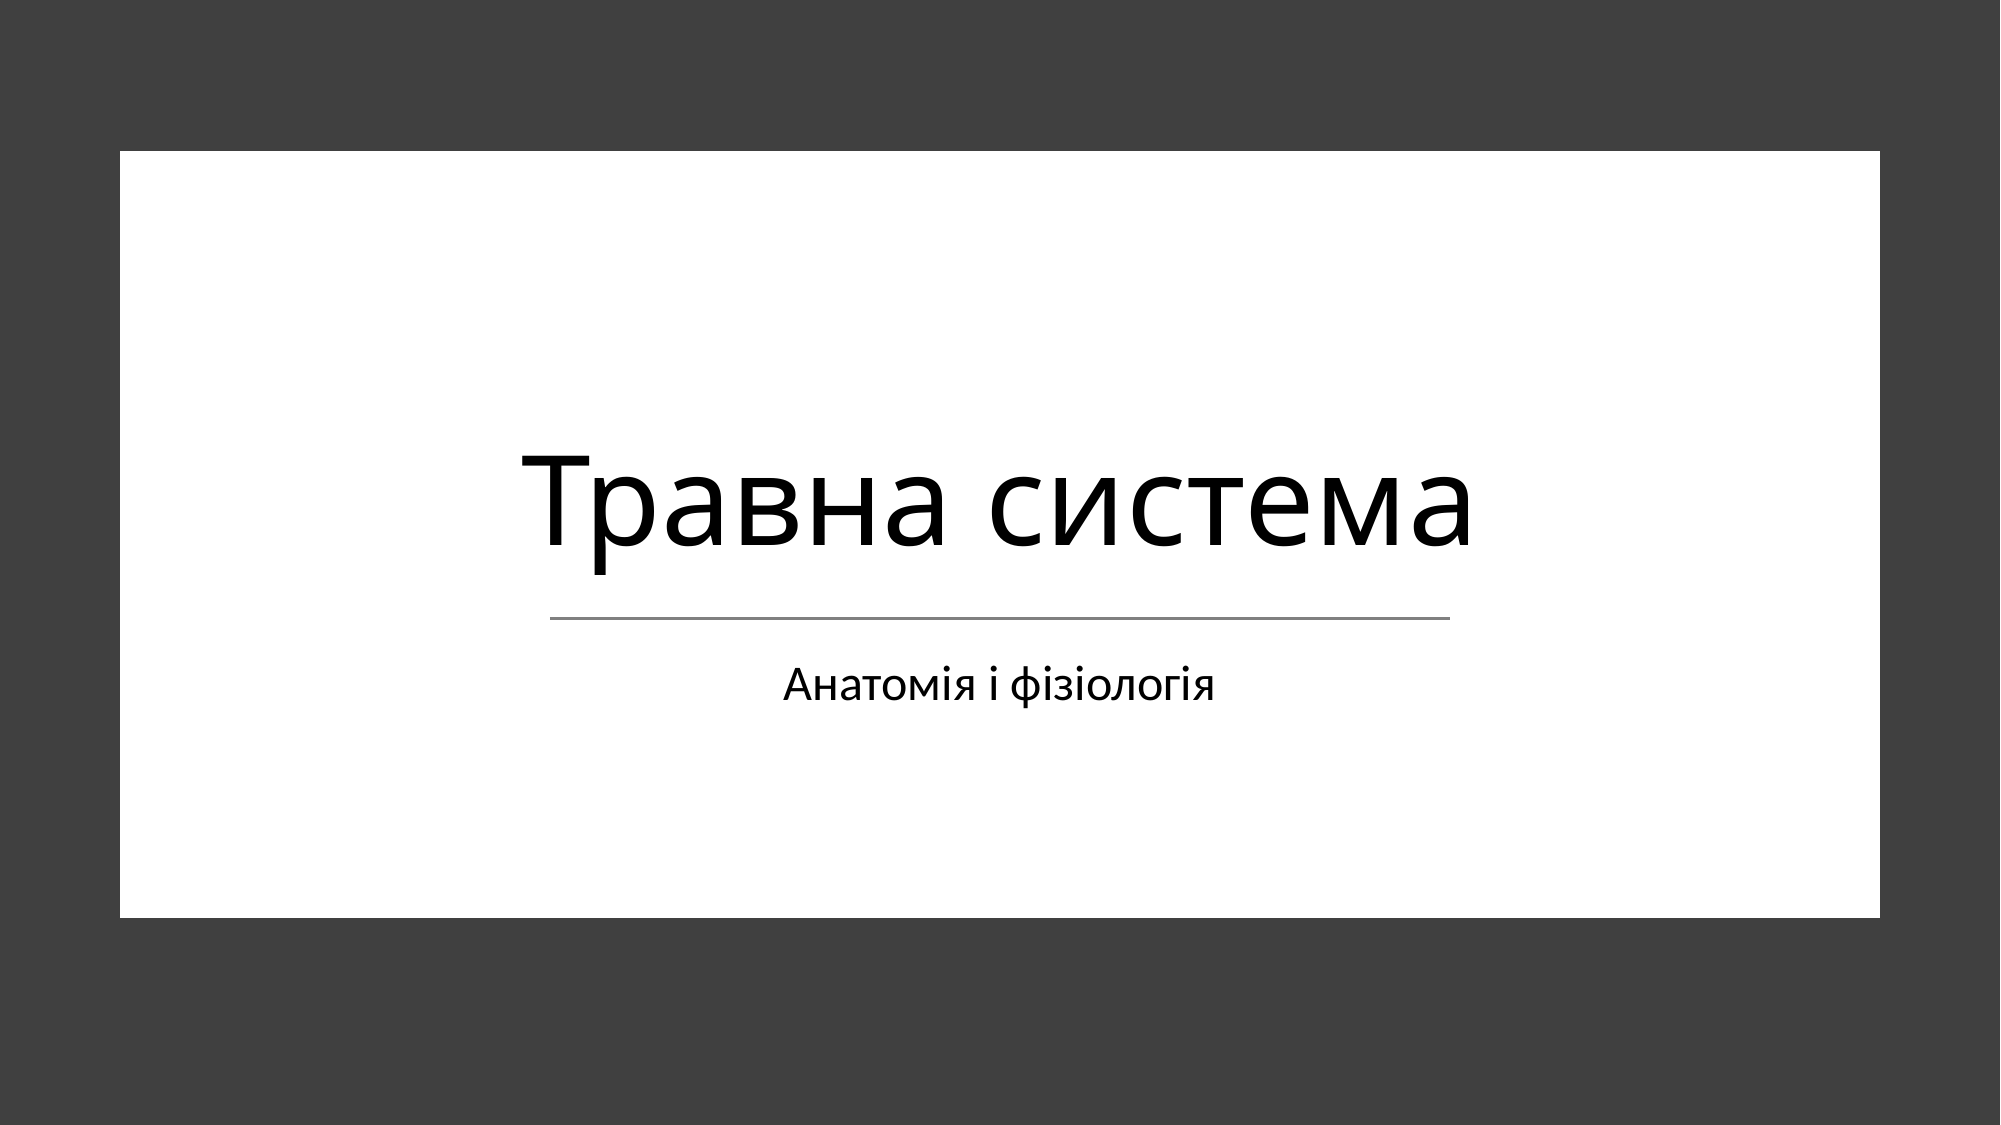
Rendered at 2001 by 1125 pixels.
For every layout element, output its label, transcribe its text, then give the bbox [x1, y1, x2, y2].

text_box [0, 0, 2000, 1125]
title Травна система [252, 234, 1748, 580]
subtitle Анатомія і фізіологія [252, 649, 1748, 830]
text_box [129, 160, 1870, 909]
